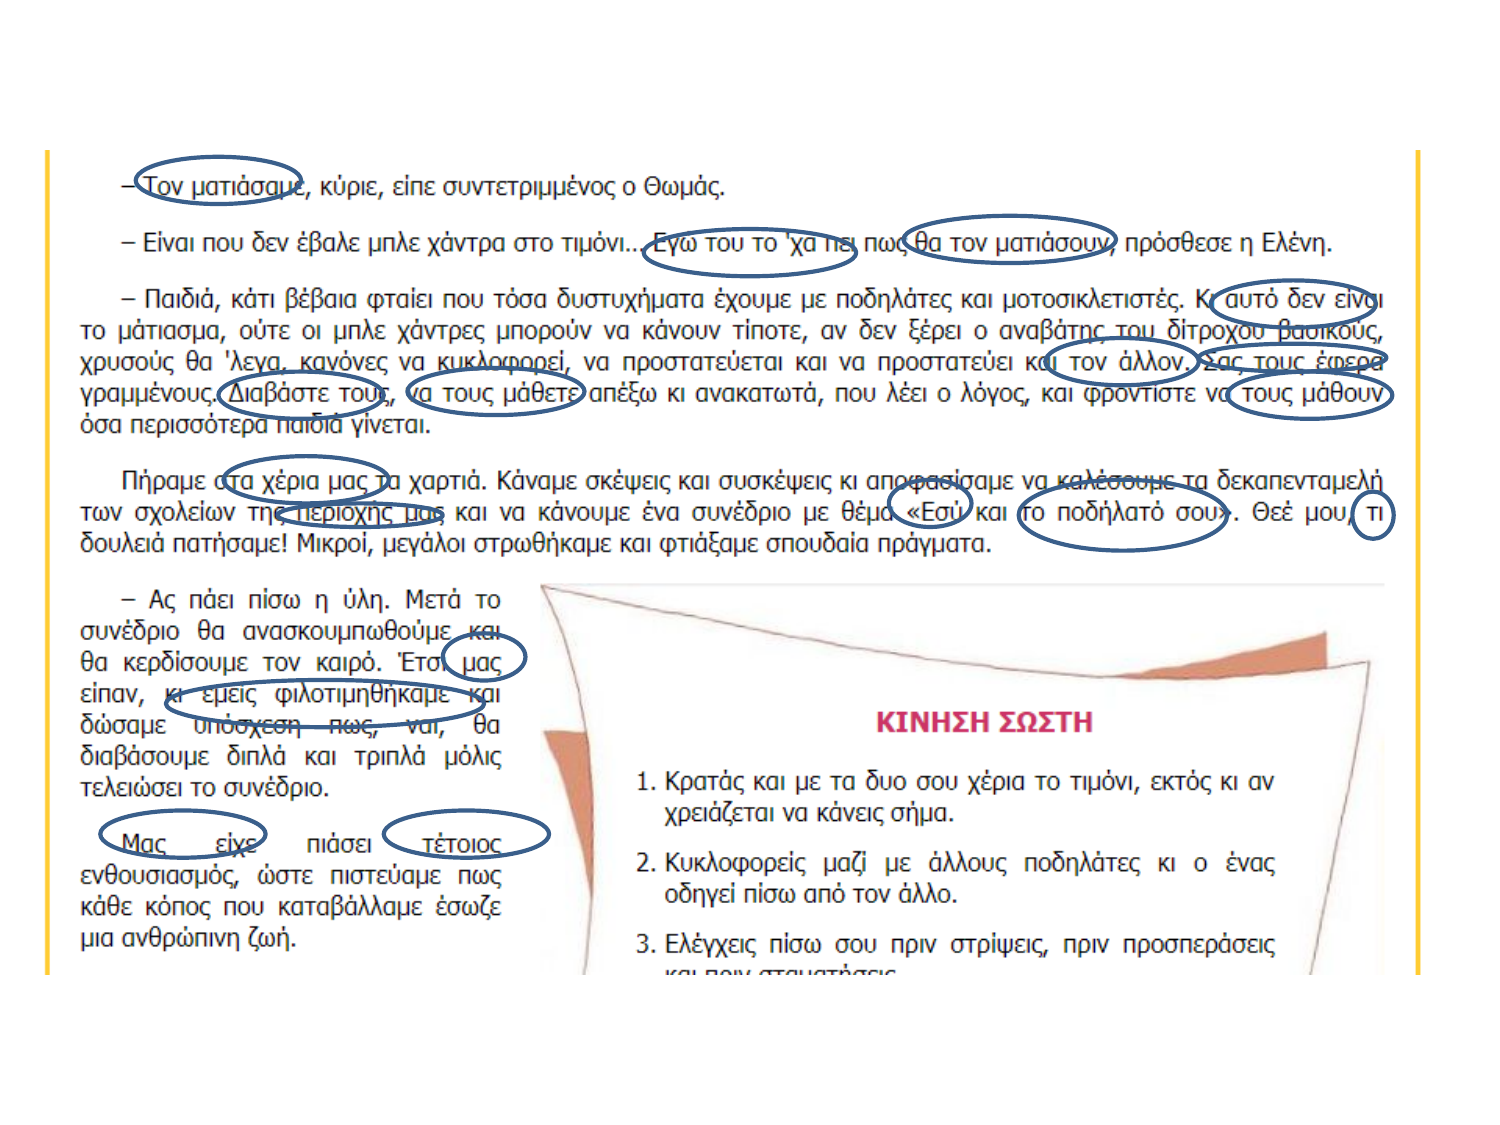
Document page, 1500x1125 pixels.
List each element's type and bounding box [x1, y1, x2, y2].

picture [0, 150, 1500, 975]
